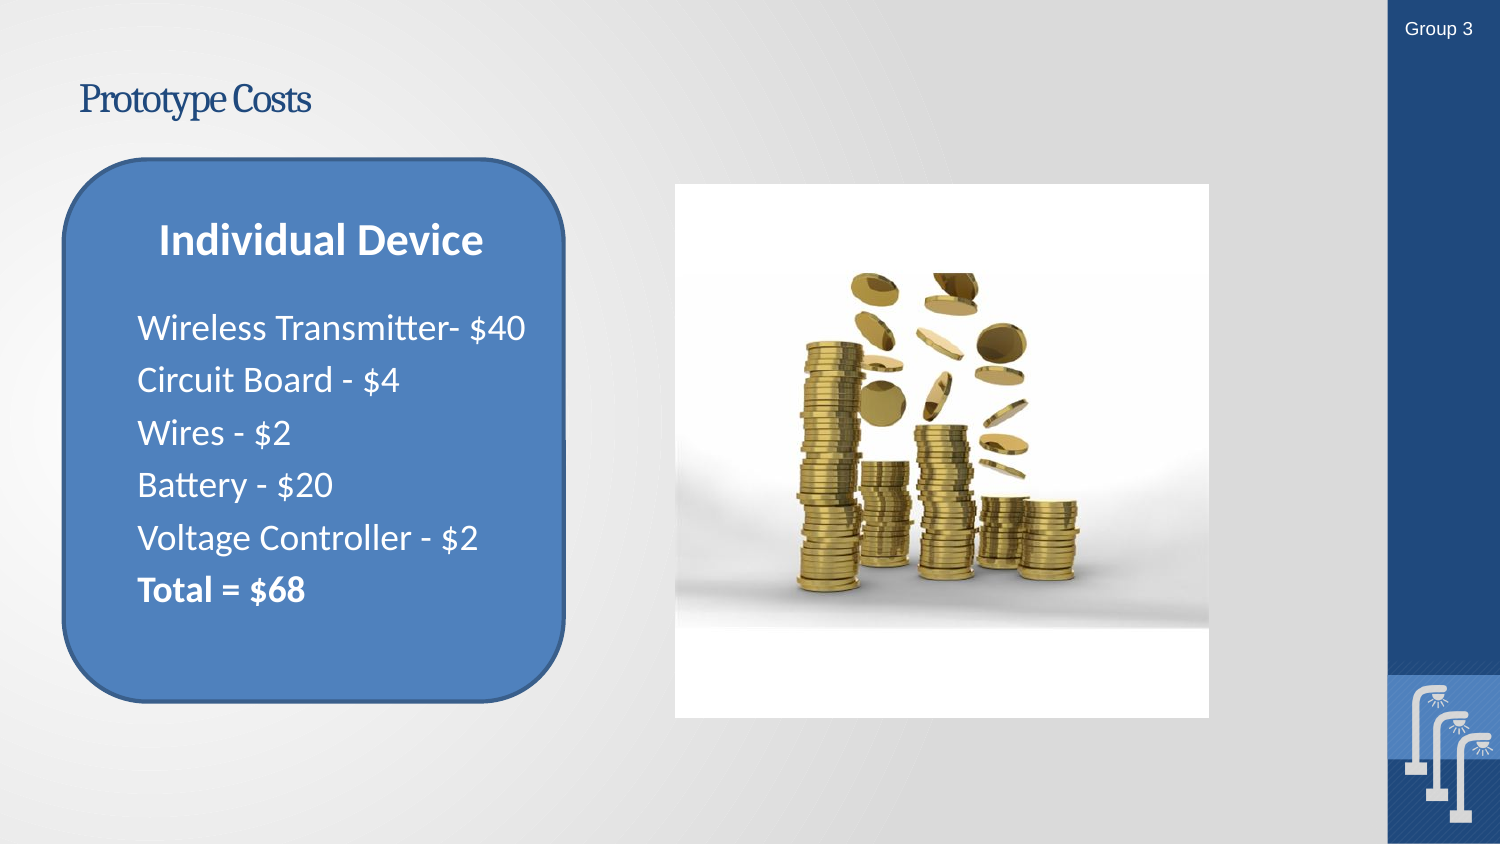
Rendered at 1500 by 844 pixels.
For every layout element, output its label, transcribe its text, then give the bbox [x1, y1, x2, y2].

picture [674, 183, 1209, 719]
text_box [85, 677, 543, 704]
text_box Wireless Transmitter- $40 Circuit Board - $4 Wires - $2 Battery - $20 Voltage Controller - $2 Total = $68 [75, 295, 638, 677]
title Prototype Costs [63, 61, 1077, 131]
text_box Individual Device [99, 202, 524, 277]
text_box Group 3 [1387, 9, 1491, 47]
text_box [61, 157, 566, 665]
picture [1361, 658, 1500, 844]
